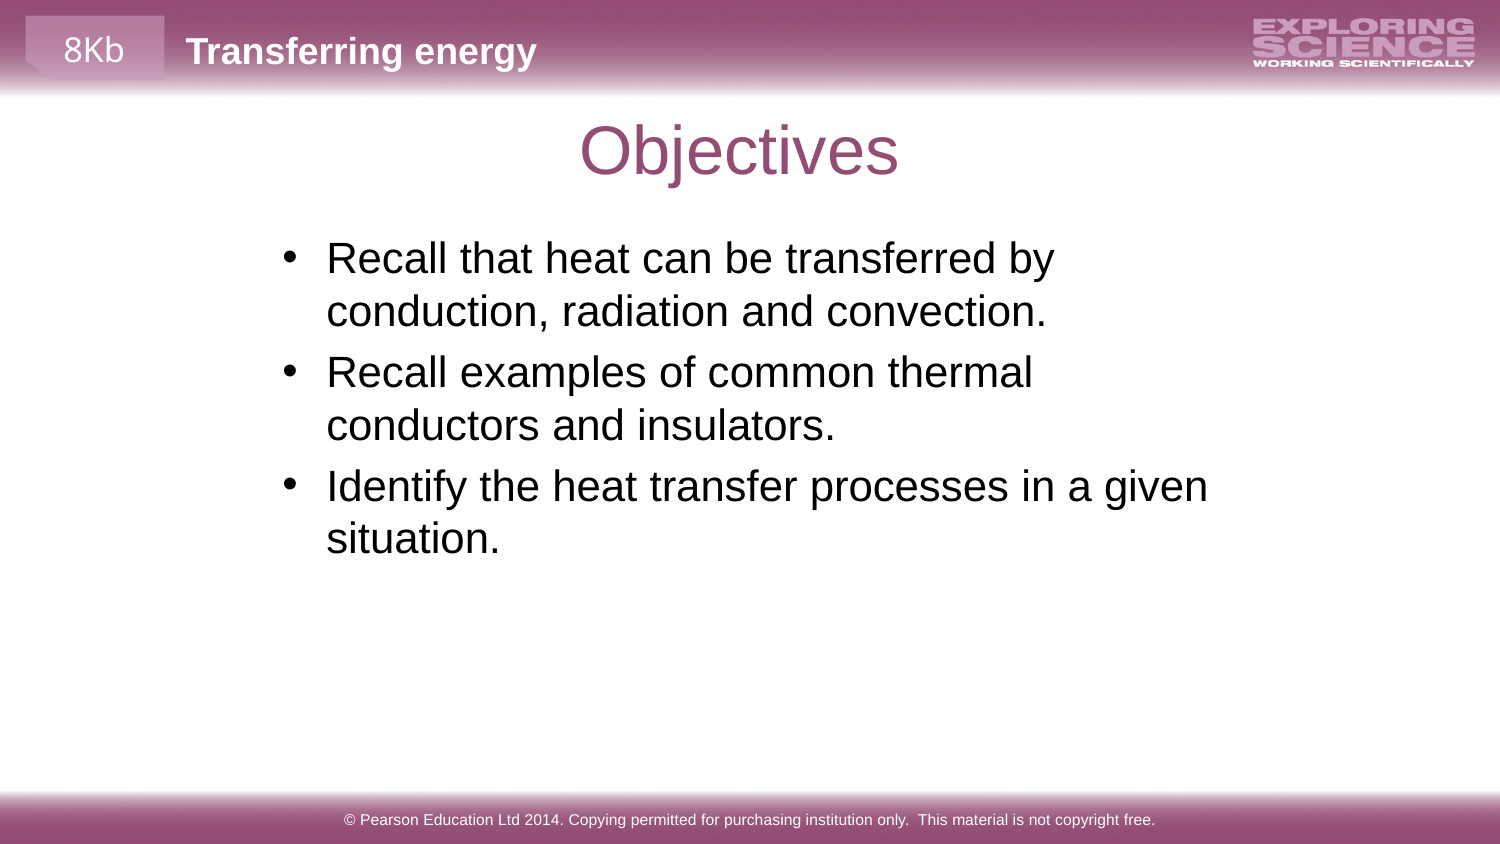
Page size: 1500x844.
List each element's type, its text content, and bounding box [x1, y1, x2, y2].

title Objectives [64, 102, 1415, 192]
footer © Pearson Education Ltd 2014. Copying permitted for purchasing institution only. This material is not copyright free. [76, 802, 1424, 839]
list Recall that heat can be transferred by conduction, radiation and convection. Recall examples of common thermal conductors and insulators. Identify the heat transfer processes in a given situation. [245, 222, 1255, 604]
picture [0, 787, 1500, 844]
picture [0, 0, 1500, 99]
